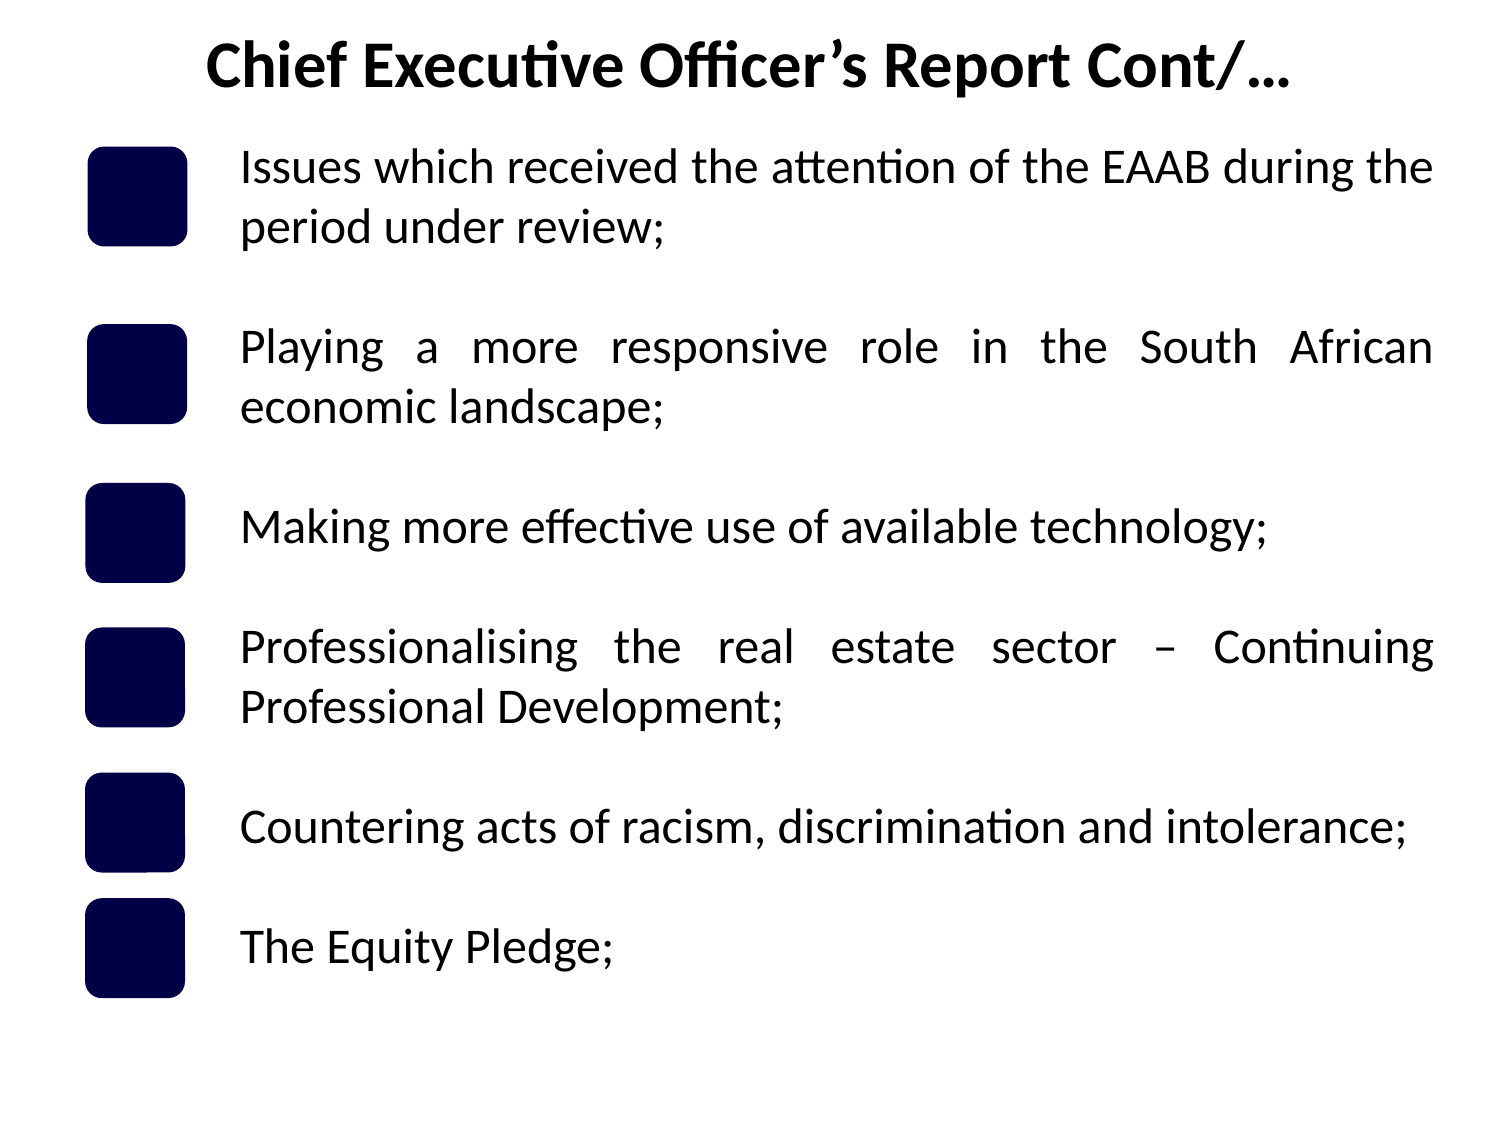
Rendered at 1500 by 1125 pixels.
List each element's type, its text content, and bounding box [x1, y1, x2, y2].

text_box [85, 321, 190, 427]
text_box [83, 480, 188, 586]
text_box [85, 144, 190, 249]
text_box Chief Executive Officer’s Report Cont/… [0, 13, 1500, 109]
text_box [82, 625, 188, 730]
text_box [82, 770, 188, 875]
text_box [82, 896, 188, 1001]
text_box Issues which received the attention of the EAAB during the period under review; Playing a more responsive role in the South African economic landscape; Making more effective use of available technology; Professionalising the real estate sector – Continuing Professional Development; Countering acts of racism, discrimination and intolerance; The Equity Pledge; [225, 126, 1450, 1102]
